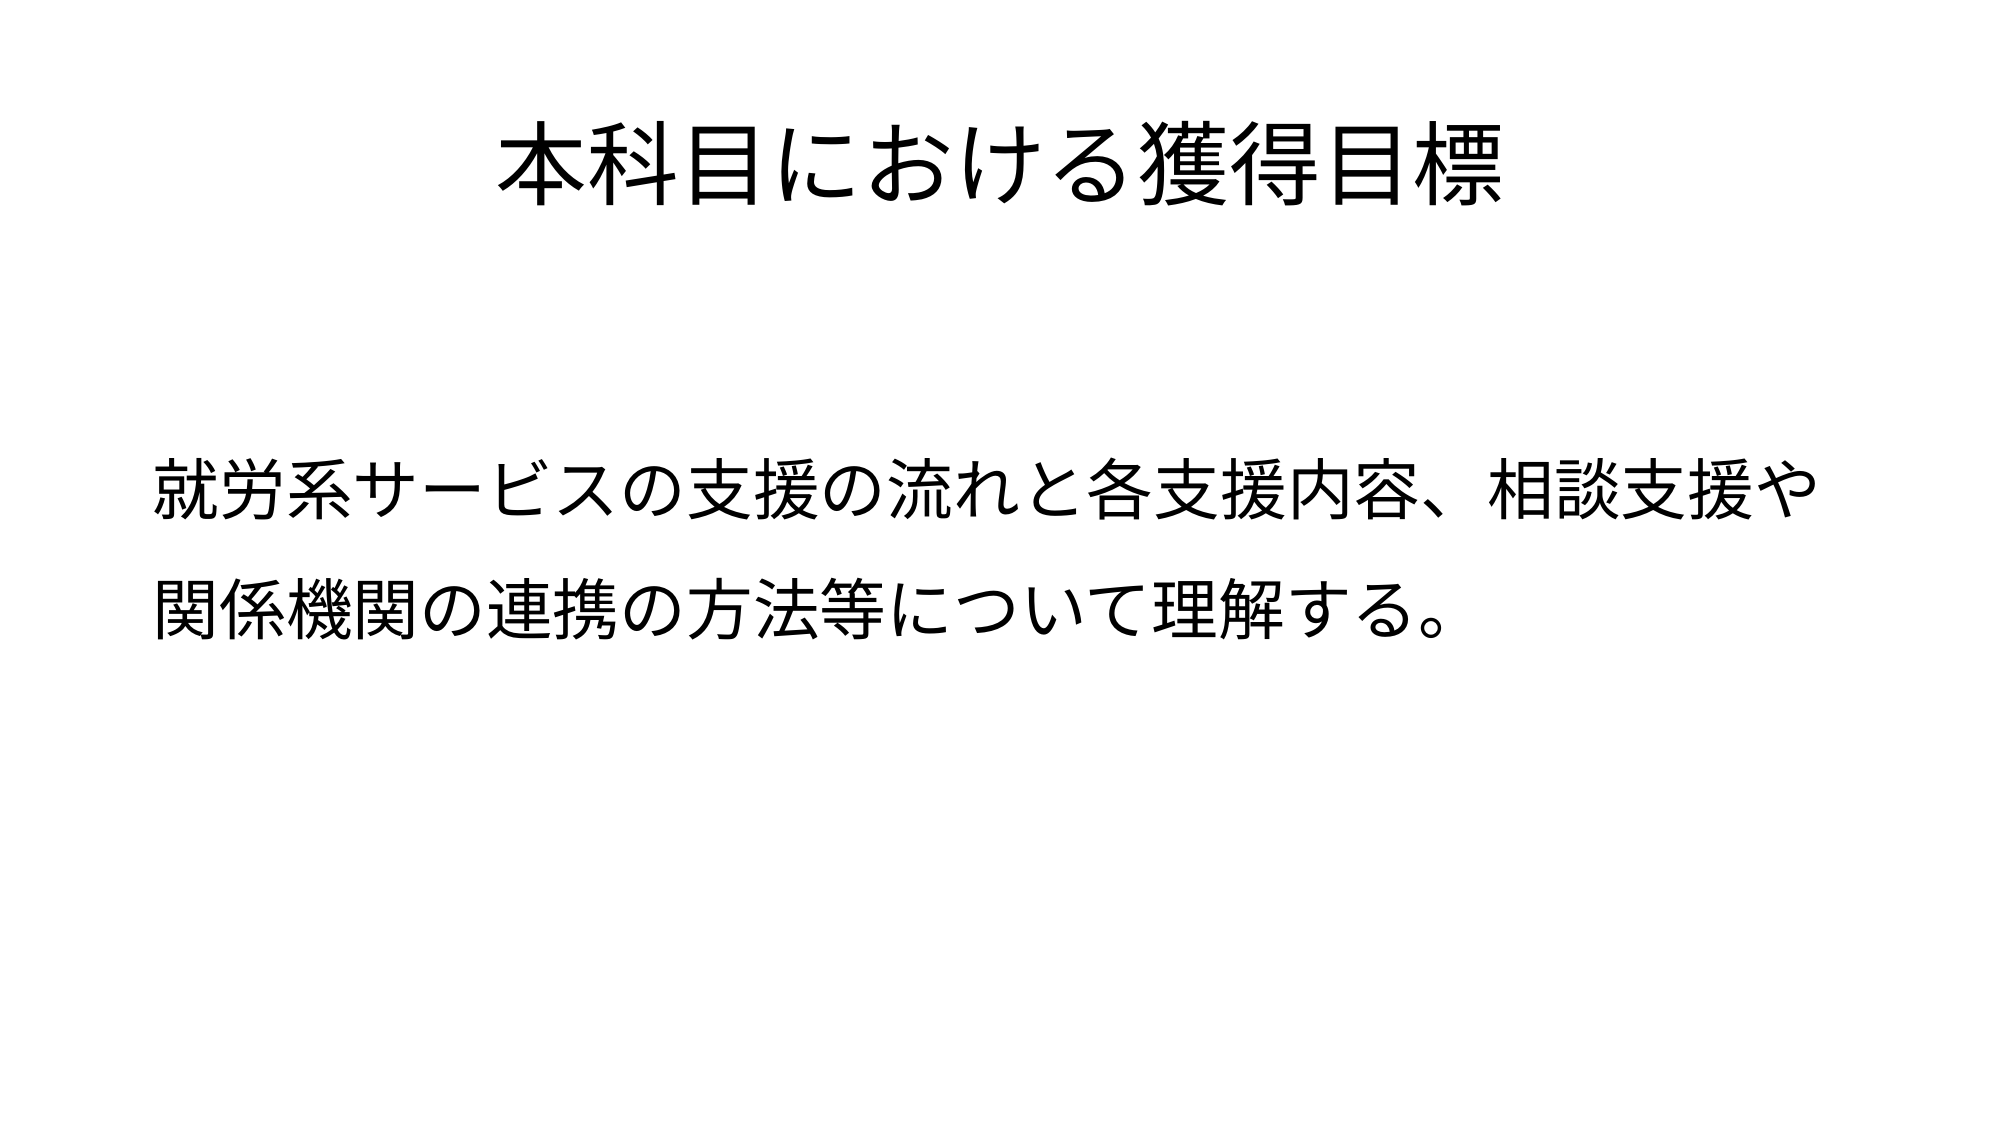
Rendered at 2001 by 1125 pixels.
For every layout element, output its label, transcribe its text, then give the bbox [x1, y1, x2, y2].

list 就労系サービスの支援の流れと各支援内容、相談支援や関係機関の連携の方法等について理解する。 [137, 299, 1863, 1014]
title 本科目における獲得目標 [137, 59, 1863, 278]
